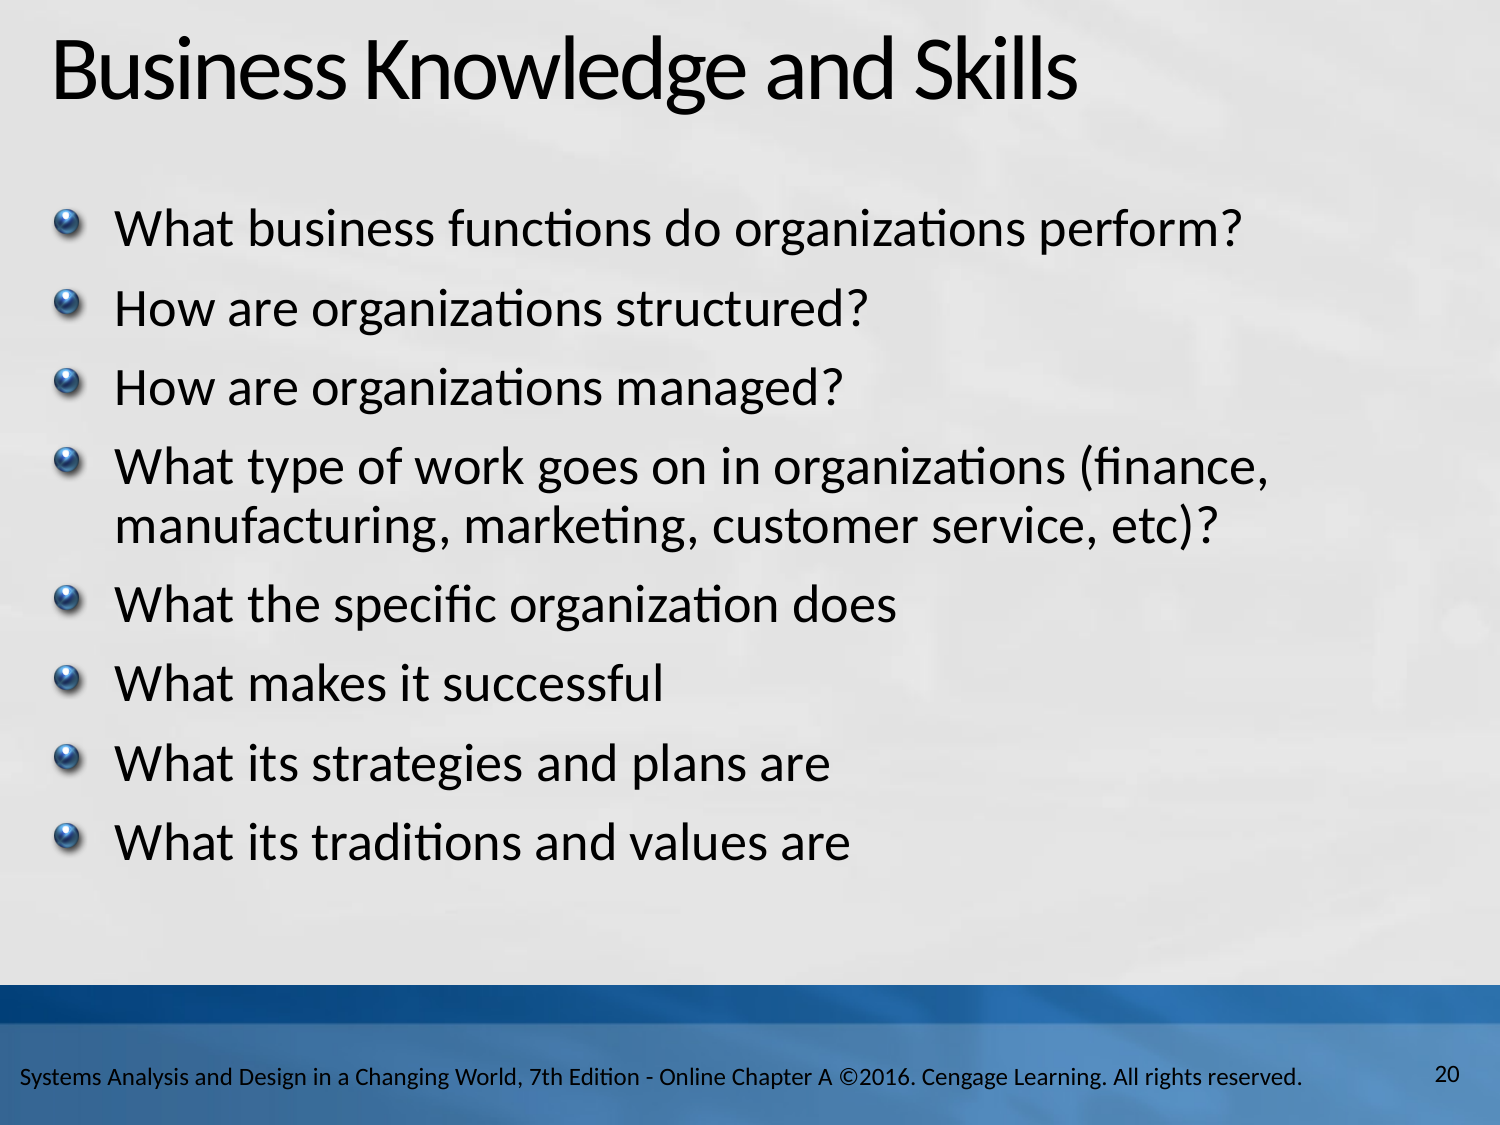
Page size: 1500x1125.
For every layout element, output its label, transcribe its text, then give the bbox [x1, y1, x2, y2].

list What business functions do organizations perform? How are organizations structured? How are organizations managed? What type of work goes on in organizations (finance, manufacturing, marketing, customer service, etc)? What the specific organization does What makes it successful What its strategies and plans are What its traditions and values are [50, 200, 1463, 875]
picture [0, 0, 1500, 1125]
slide_number 20 [1362, 1042, 1475, 1103]
title Business Knowledge and Skills [50, 20, 1313, 121]
